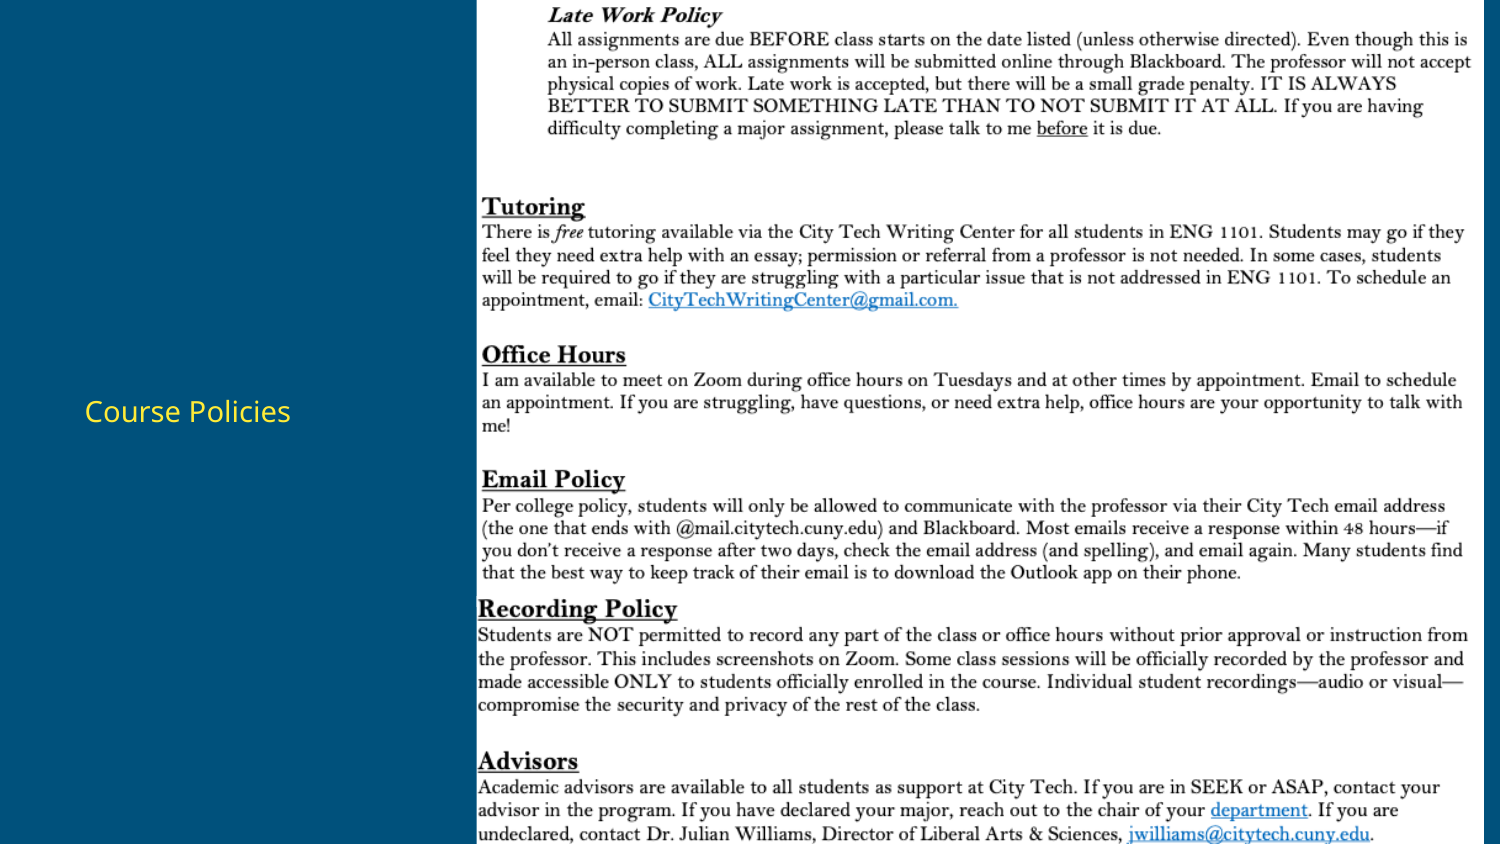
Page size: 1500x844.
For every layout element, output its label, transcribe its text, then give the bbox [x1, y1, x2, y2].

picture [477, 0, 1483, 844]
text_box Course Policies [69, 377, 471, 443]
